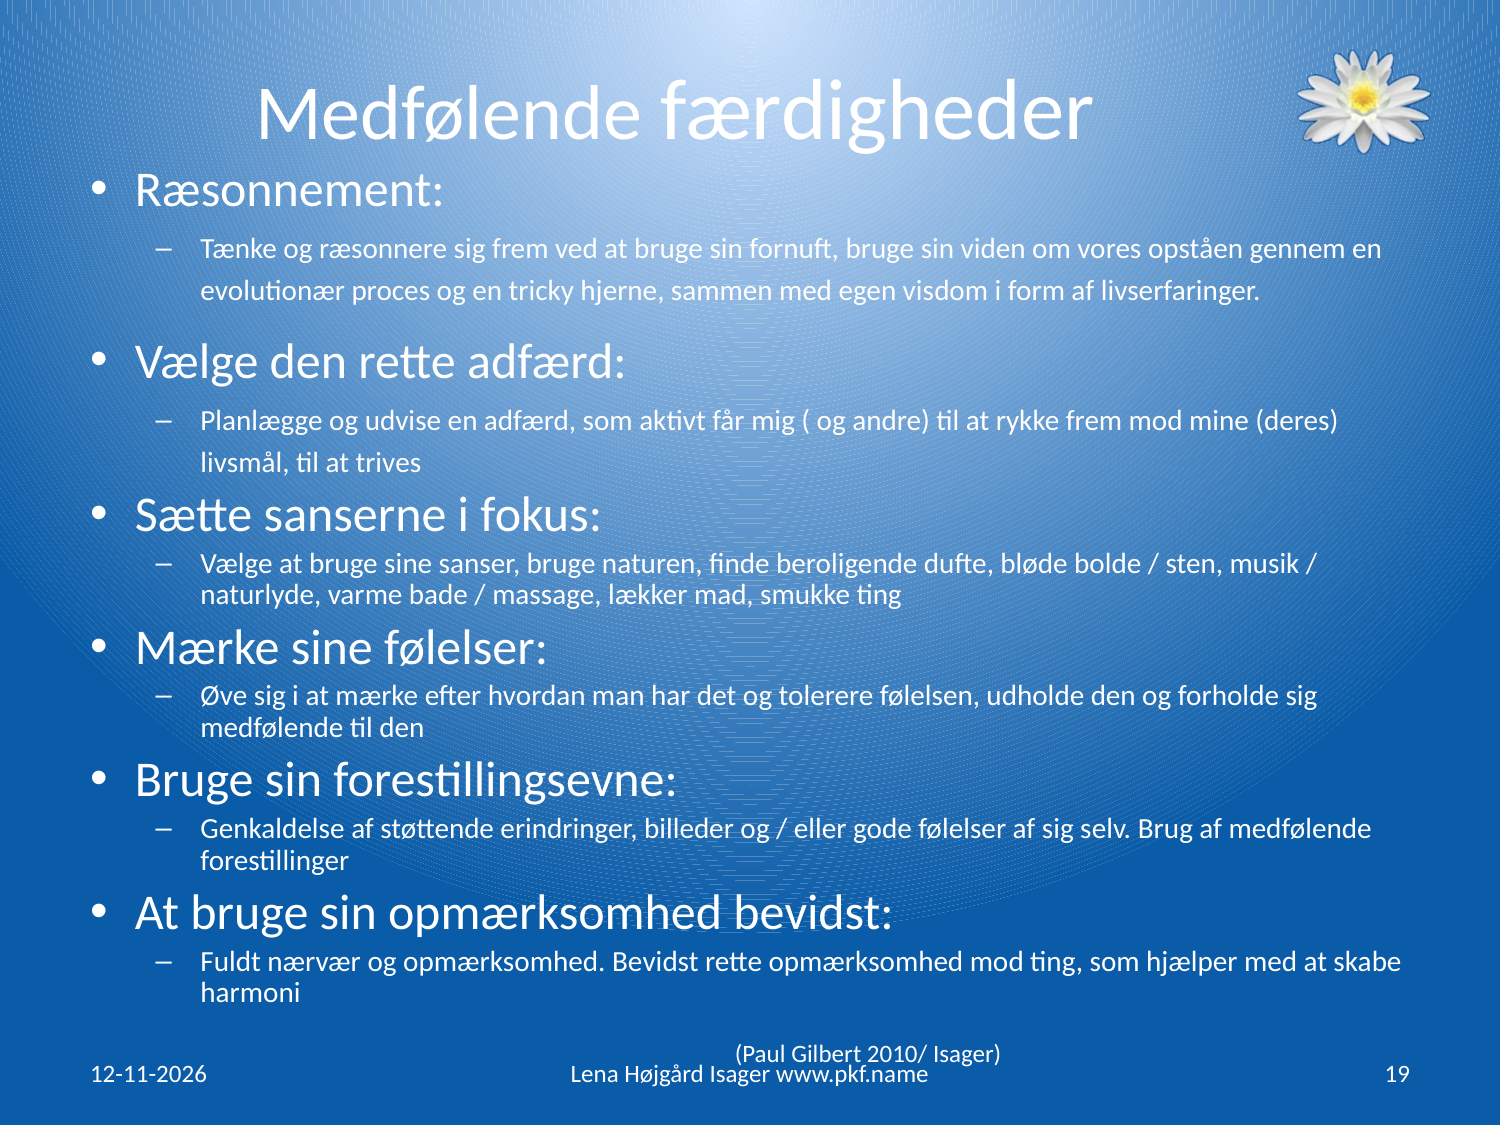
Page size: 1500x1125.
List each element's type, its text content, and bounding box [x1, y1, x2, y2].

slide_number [75, 1042, 425, 1103]
footer Lena Højgård Isager www.pkf.name [512, 1042, 988, 1103]
picture [1286, 39, 1441, 175]
slide_number 19 [1074, 1042, 1425, 1103]
list Ræsonnement: Tænke og ræsonnere sig frem ved at bruge sin fornuft, bruge sin viden om vores opståen gennem en evolutionær proces og en tricky hjerne, sammen med egen visdom i form af livserfaringer. Vælge den rette adfærd: Planlægge og udvise en adfærd, som aktivt får mig ( og andre) til at rykke frem mod mine (deres) livsmål, til at trives Sætte sanserne i fokus: Vælge at bruge sine sanser, bruge naturen, finde beroligende dufte, bløde bolde / sten, musik / naturlyde, varme bade / massage, lækker mad, smukke ting Mærke sine følelser: Øve sig i at mærke efter hvordan man har det og tolerere følelsen, udholde den og forholde sig medfølende til den Bruge sin forestillingsevne: Genkaldelse af støttende erindringer, billeder og / eller gode følelser af sig selv. Brug af medfølende forestillinger At bruge sin opmærksomhed bevidst: Fuldt nærvær og opmærksomhed. Bevidst rette opmærksomhed mod ting, som hjælper med at skabe harmoni (Paul Gilbert 2010/ Isager) [75, 155, 1425, 1043]
title Medfølende færdigheder [0, 45, 1350, 165]
